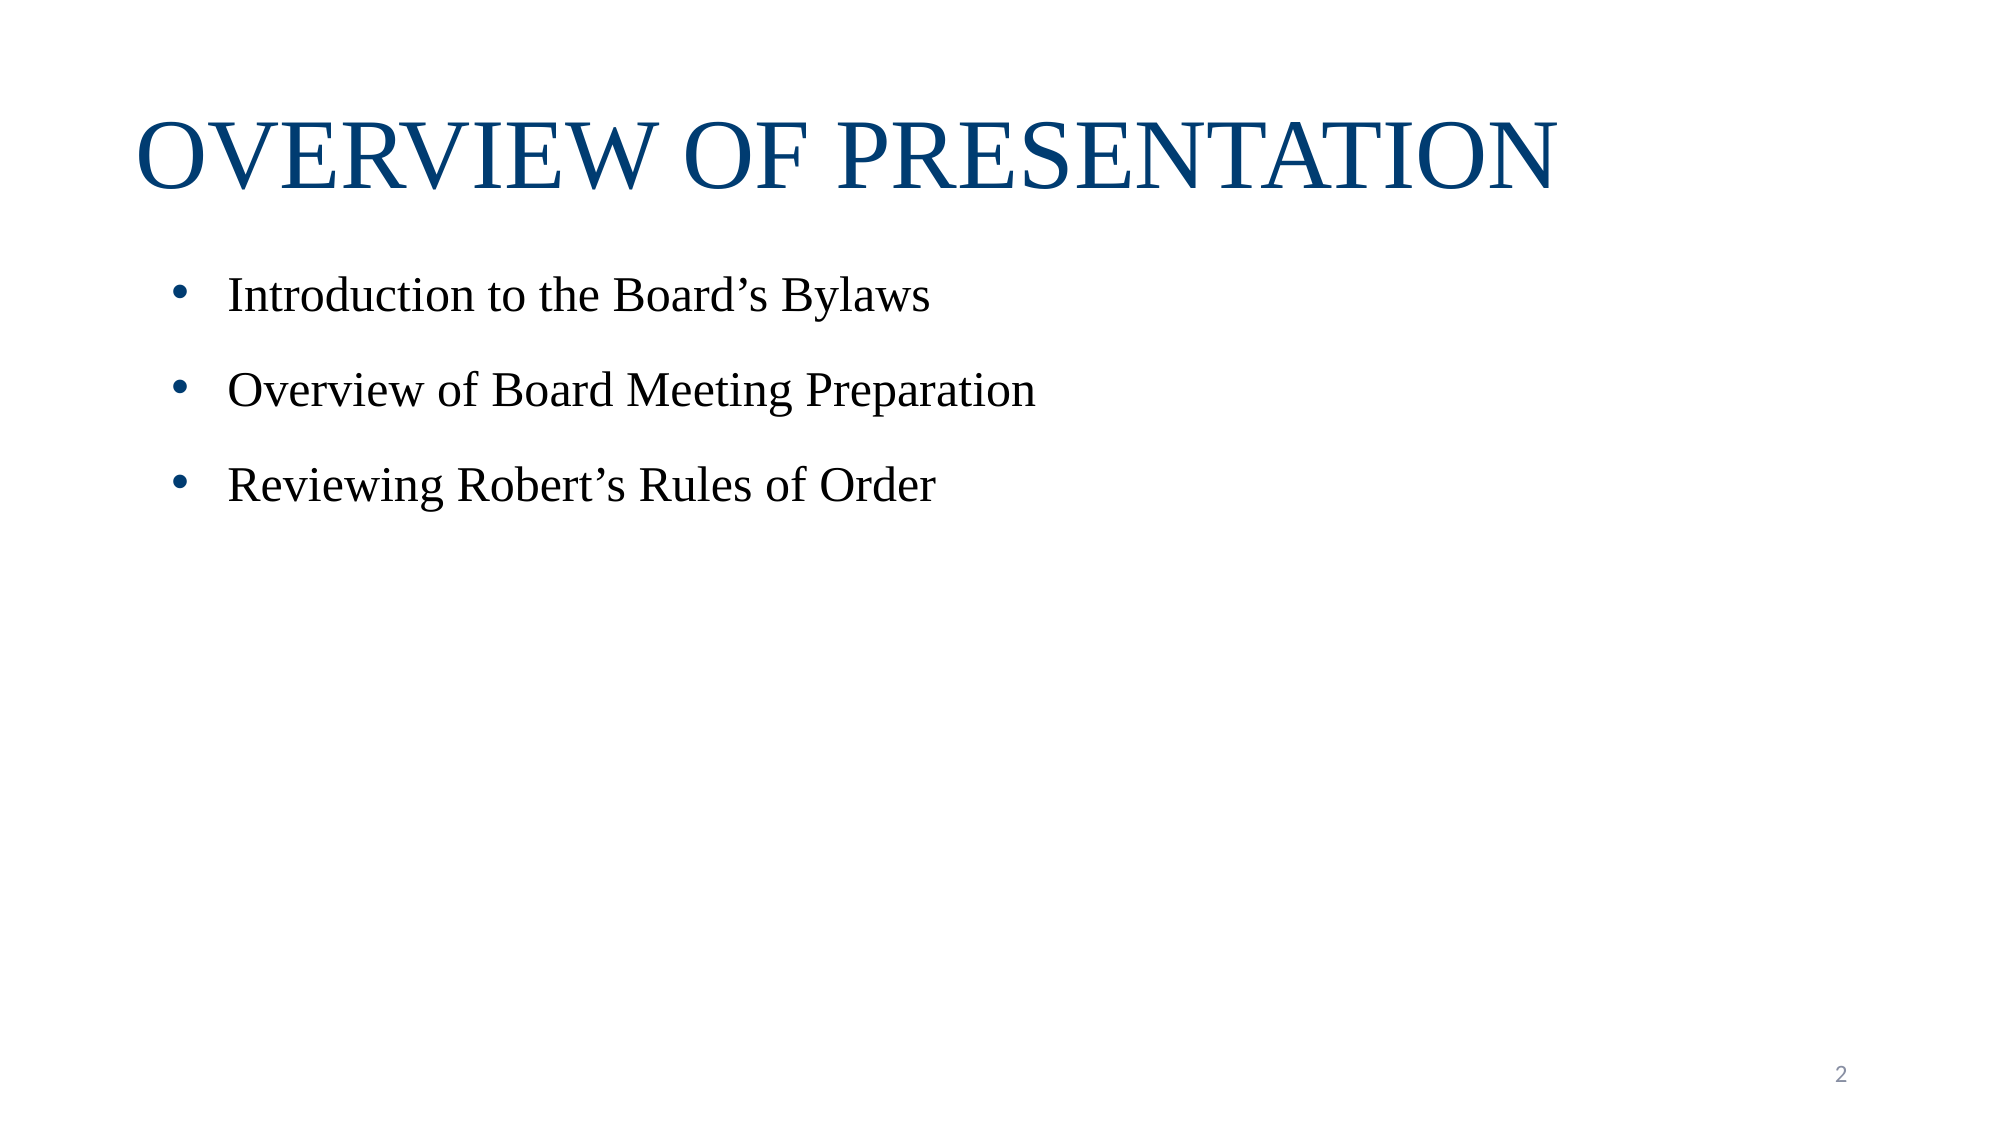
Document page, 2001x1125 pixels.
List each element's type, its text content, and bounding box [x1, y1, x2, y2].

list Introduction to the Board’s Bylaws Overview of Board Meeting Preparation Reviewing Robert’s Rules of Order [137, 239, 1863, 1079]
slide_number 2 [1412, 1042, 1863, 1103]
title Overview of Presentation [0, 0, 2000, 218]
